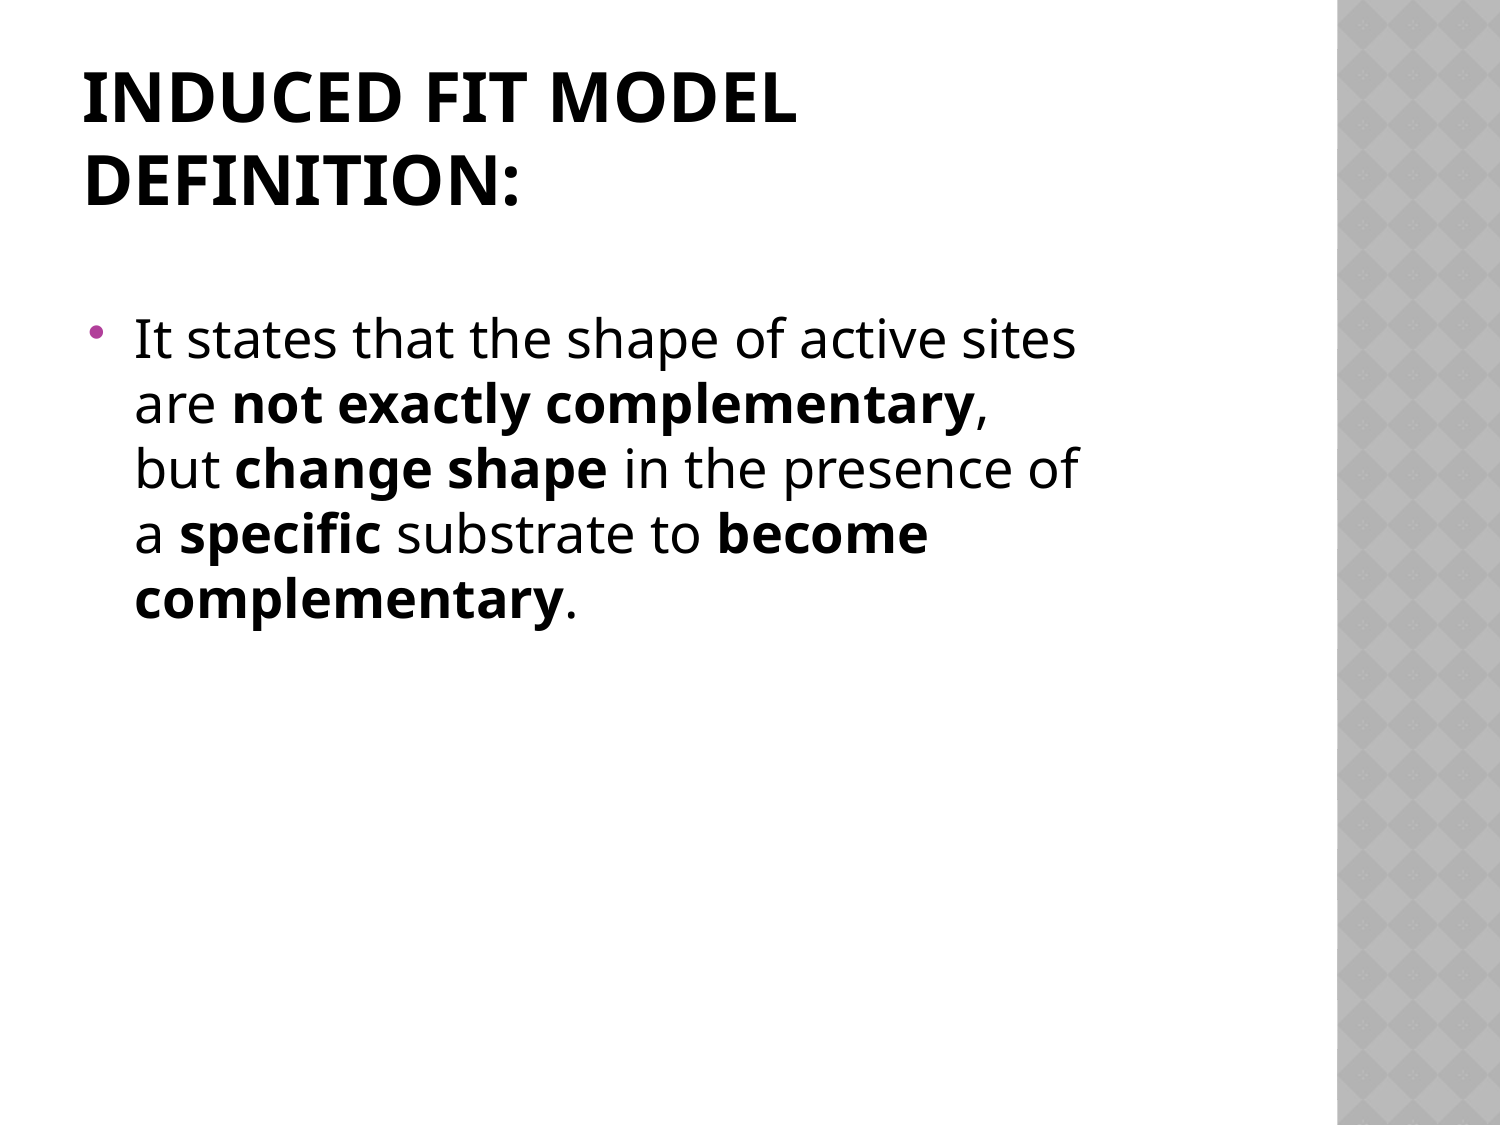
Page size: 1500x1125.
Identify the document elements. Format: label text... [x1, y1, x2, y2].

title Induced fit model definition: [75, 52, 1263, 219]
list It states that the shape of active sites are not exactly complementary, but change shape in the presence of a specific substrate to become complementary. [75, 219, 1263, 1059]
